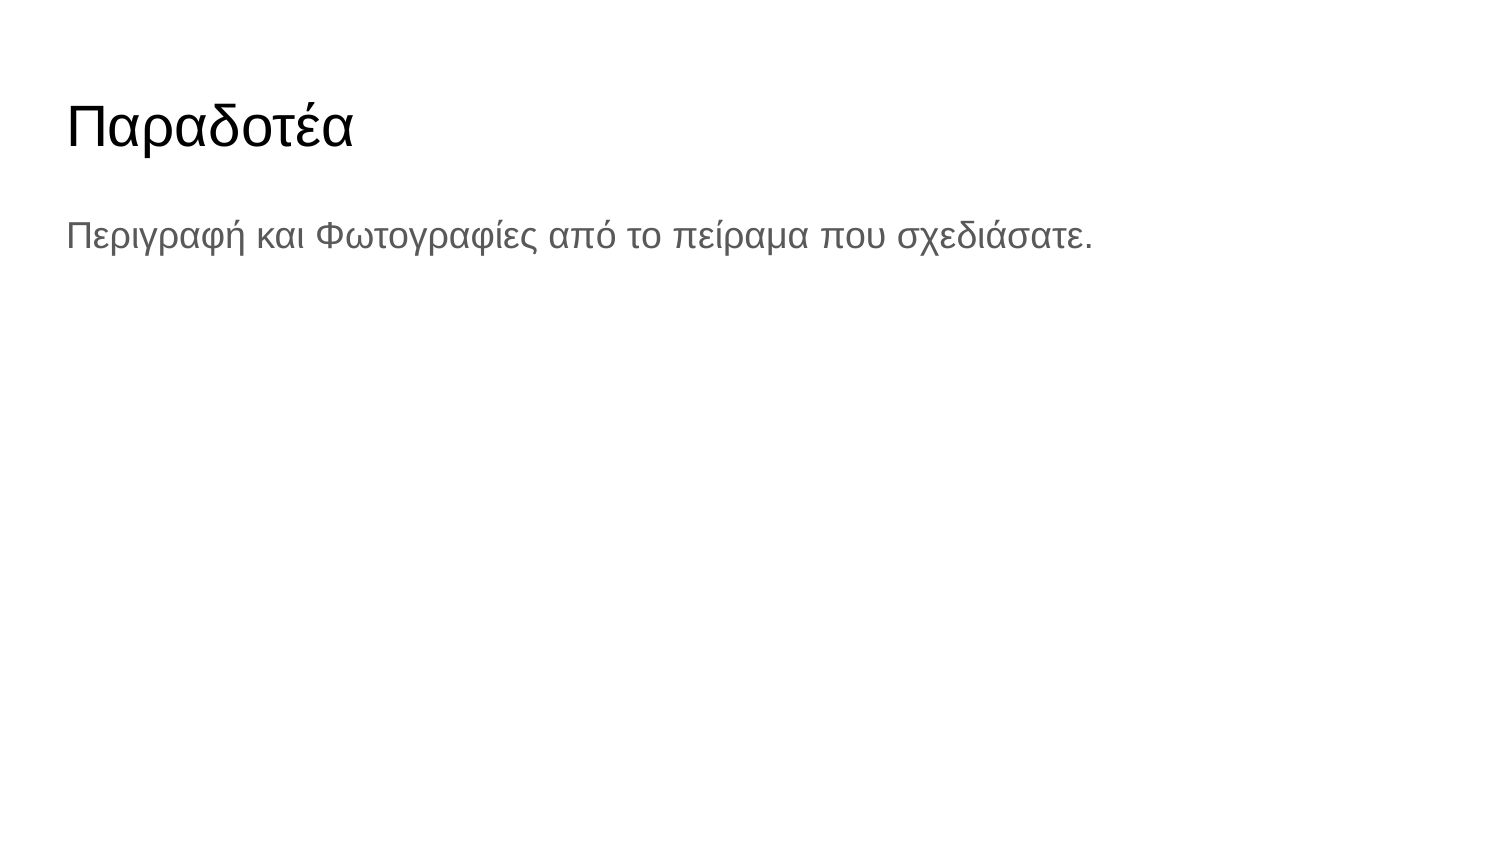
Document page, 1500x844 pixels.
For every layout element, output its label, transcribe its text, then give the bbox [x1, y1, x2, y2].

list Περιγραφή και Φωτογραφίες από το πείραμα που σχεδιάσατε. [51, 189, 1449, 750]
title Παραδοτέα [51, 72, 1449, 167]
